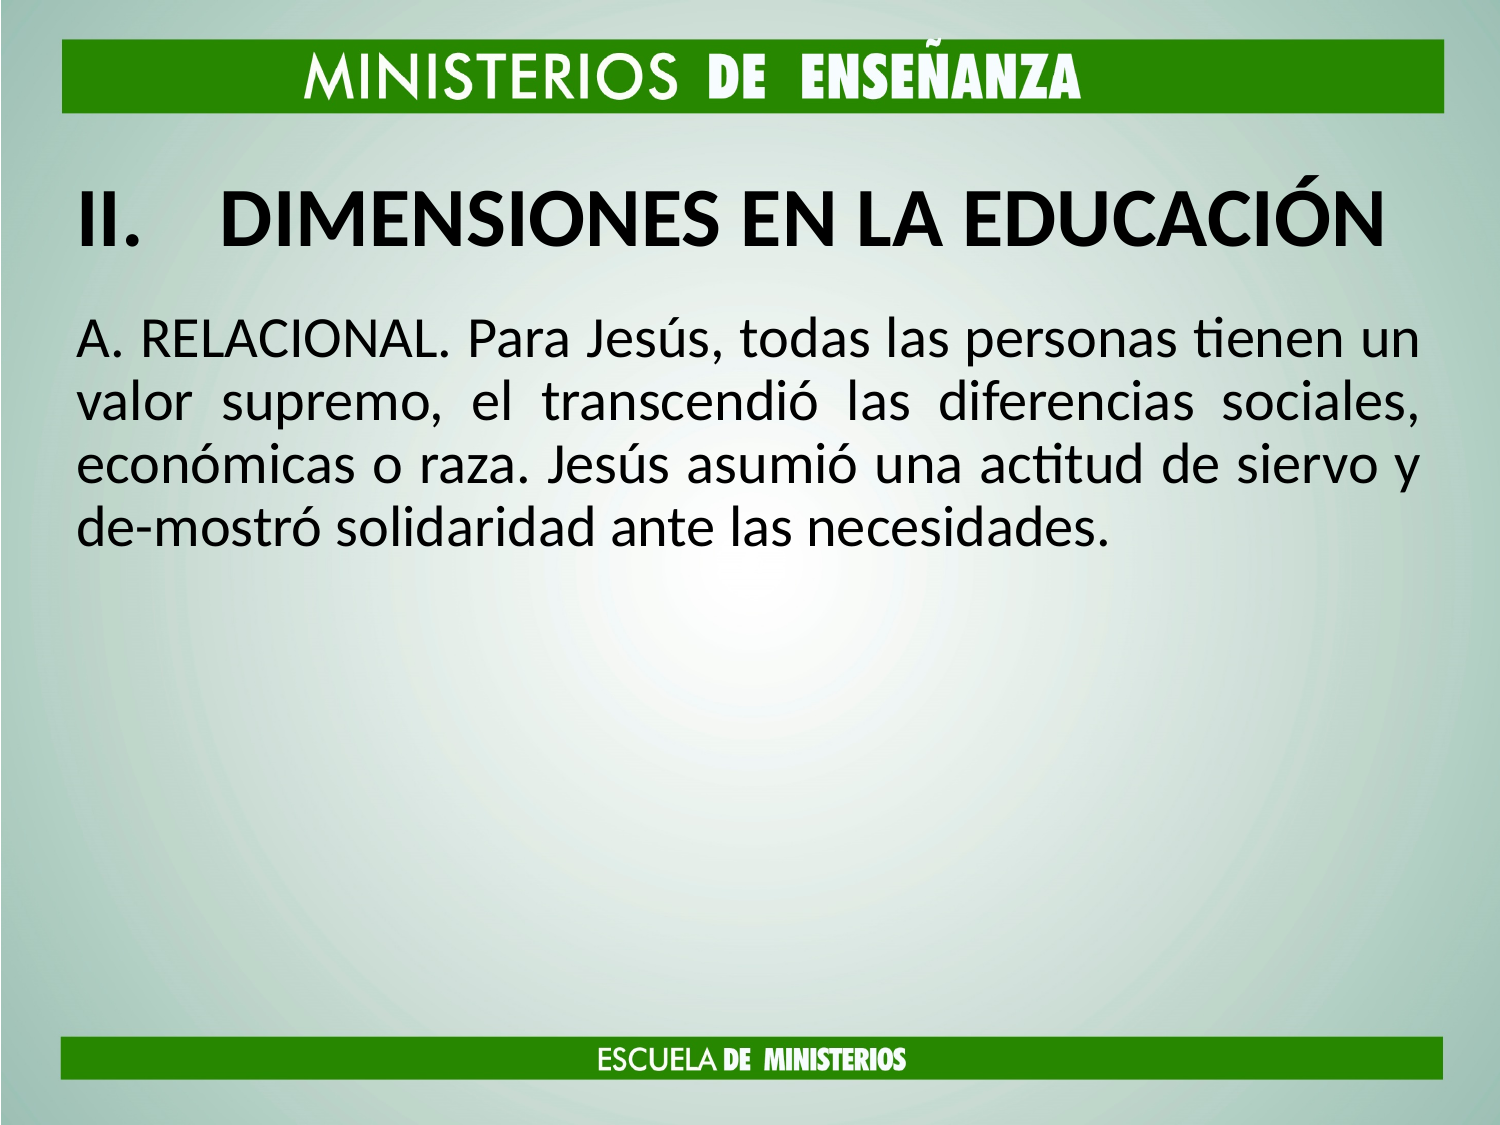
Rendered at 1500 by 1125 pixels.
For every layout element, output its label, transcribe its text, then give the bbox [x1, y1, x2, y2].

list A. RELACIONAL. Para Jesús, todas las personas tienen un valor supremo, el transcendió las diferencias sociales, económicas o raza. Jesús asumió una actitud de siervo y de-mostró solidaridad ante las necesidades. [61, 299, 1437, 1014]
title DIMENSIONES EN LA EDUCACIÓN [61, 161, 1437, 278]
